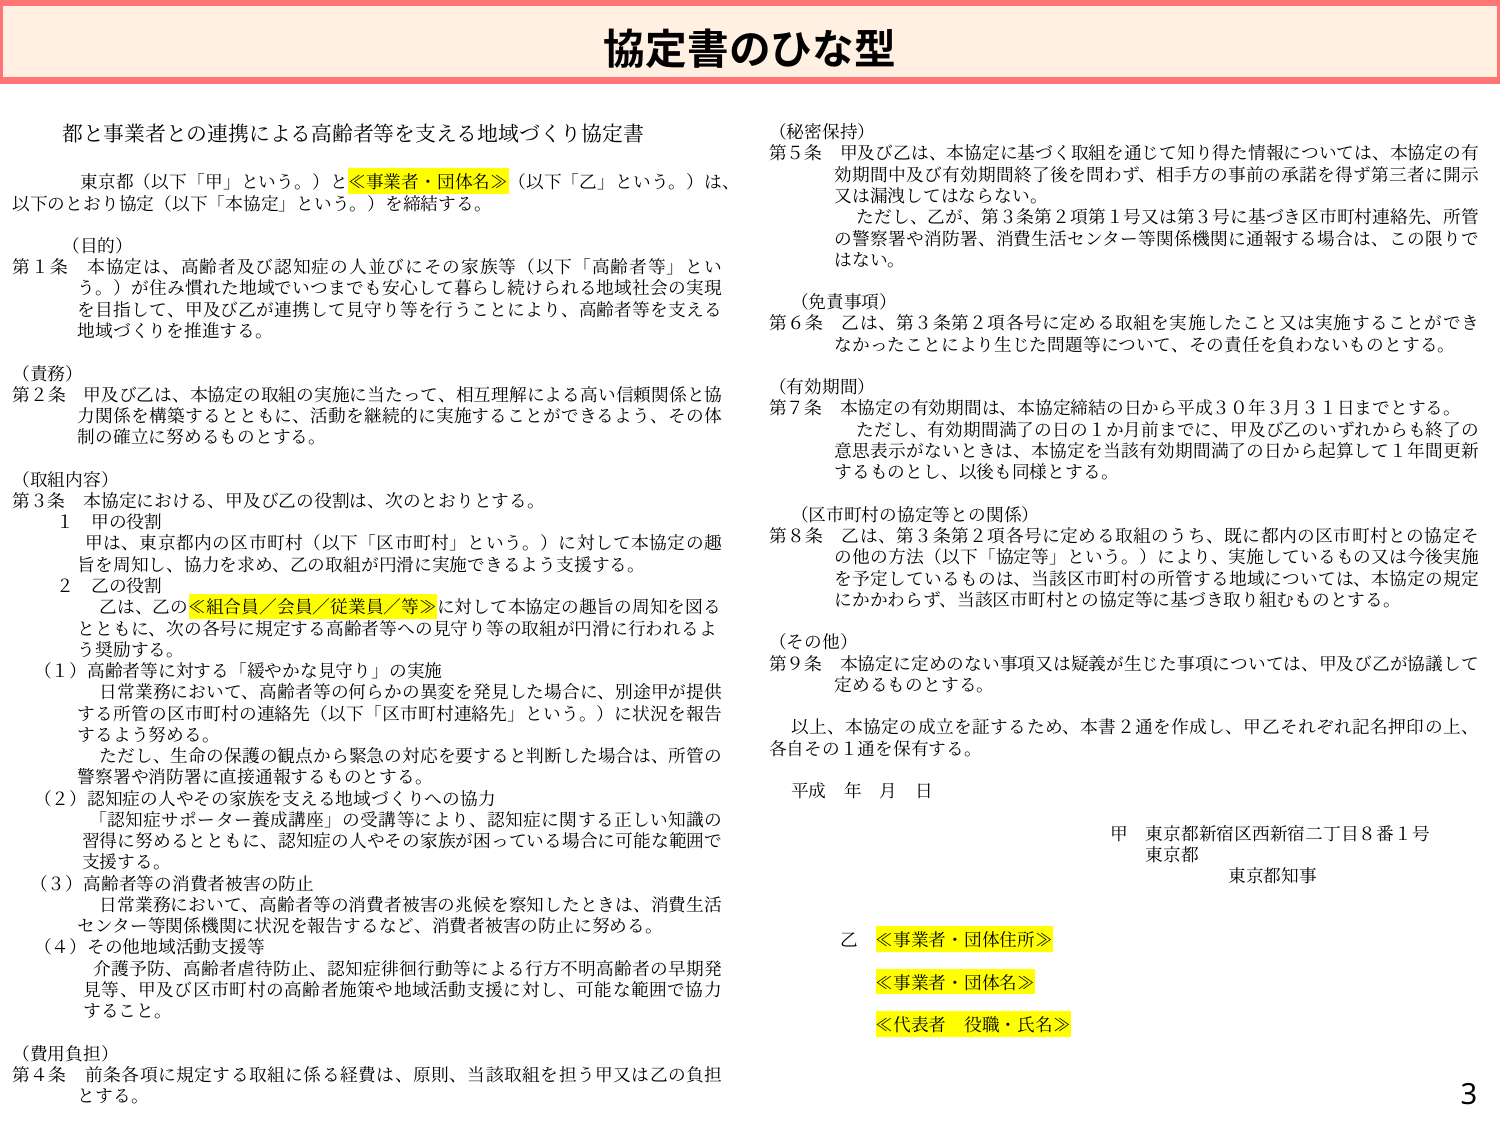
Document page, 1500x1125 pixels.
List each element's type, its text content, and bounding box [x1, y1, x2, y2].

text_box 協定書のひな型 [0, 1, 1500, 83]
text_box 都と事業者との連携による高齢者等を支える地域づくり協定書 東京都（以下「甲」という。）と≪事業者・団体名≫（以下「乙」という。）は、以下のとおり協定（以下「本協定」という。）を締結する。 （目的） 第１条 本協定は、高齢者及び認知症の人並びにその家族等（以下「高齢者等」という。）が住み慣れた地域でいつまでも安心して暮らし続けられる地域社会の実現を目指して、甲及び乙が連携して見守り等を行うことにより、高齢者等を支える地域づくりを推進する。 （責務） 第２条 甲及び乙は、本協定の取組の実施に当たって、相互理解による高い信頼関係と協力関係を構築するとともに、活動を継続的に実施することができるよう、その体制の確立に努めるものとする。 （取組内容） 第３条 本協定における、甲及び乙の役割は、次のとおりとする。 １ 甲の役割 甲は、東京都内の区市町村（以下「区市町村」という。）に対して本協定の趣旨を周知し、協力を求め、乙の取組が円滑に実施できるよう支援する。 ２ 乙の役割 乙は、乙の≪組合員／会員／従業員／等≫に対して本協定の趣旨の周知を図るとともに、次の各号に規定する高齢者等への見守り等の取組が円滑に行われるよう奨励する。 （１）高齢者等に対する「緩やかな見守り」の実施 日常業務において、高齢者等の何らかの異変を発見した場合に、別途甲が提供する所管の区市町村の連絡先（以下「区市町村連絡先」という。）に状況を報告するよう努める。 ただし、生命の保護の観点から緊急の対応を要すると判断した場合は、所管の警察署や消防署に直接通報するものとする。 （２）認知症の人やその家族を支える地域づくりへの協力 「認知症サポーター養成講座」の受講等により、認知症に関する正しい知識の習得に努めるとともに、認知症の人やその家族が困っている場合に可能な範囲で支援する。 （３）高齢者等の消費者被害の防止 日常業務において、高齢者等の消費者被害の兆候を察知したときは、消費生活センター等関係機関に状況を報告するなど、消費者被害の防止に努める。 （４）その他地域活動支援等 介護予防、高齢者虐待防止、認知症徘徊行動等による行方不明高齢者の早期発見等、甲及び区市町村の高齢者施策や地域活動支援に対し、可能な範囲で協力すること。 （費用負担） 第４条 前条各項に規定する取組に係る経費は、原則、当該取組を担う甲又は乙の負担とする。 [0, 113, 737, 1114]
text_box 3 [1142, 1065, 1493, 1125]
text_box （秘密保持） 第５条 甲及び乙は、本協定に基づく取組を通じて知り得た情報については、本協定の有効期間中及び有効期間終了後を問わず、相手方の事前の承諾を得ず第三者に開示又は漏洩してはならない。 ただし、乙が、第３条第２項第１号又は第３号に基づき区市町村連絡先、所管の警察署や消防署、消費生活センター等関係機関に通報する場合は、この限りではない。 （免責事項） 第６条 乙は、第３条第２項各号に定める取組を実施したこと又は実施することができなかったことにより生じた問題等について、その責任を負わないものとする。 （有効期間） 第７条 本協定の有効期間は、本協定締結の日から平成３０年３月３１日までとする。 ただし、有効期間満了の日の１か月前までに、甲及び乙のいずれからも終了の意思表示がないときは、本協定を当該有効期間満了の日から起算して１年間更新するものとし、以後も同様とする。 （区市町村の協定等との関係） 第８条 乙は、第３条第２項各号に定める取組のうち、既に都内の区市町村との協定その他の方法（以下「協定等」という。）により、実施しているもの又は今後実施を予定しているものは、当該区市町村の所管する地域については、本協定の規定にかかわらず、当該区市町村との協定等に基づき取り組むものとする。 （その他） 第９条 本協定に定めのない事項又は疑義が生じた事項については、甲及び乙が協議して定めるものとする。 以上、本協定の成立を証するため、本書２通を作成し、甲乙それぞれ記名押印の上、各自その１通を保有する。 平成 年 月 日 甲 東京都新宿区西新宿二丁目８番１号 東京都 東京都知事 乙 ≪事業者・団体住所≫ ≪事業者・団体名≫ ≪代表者 役職・氏名≫ [754, 113, 1494, 1043]
